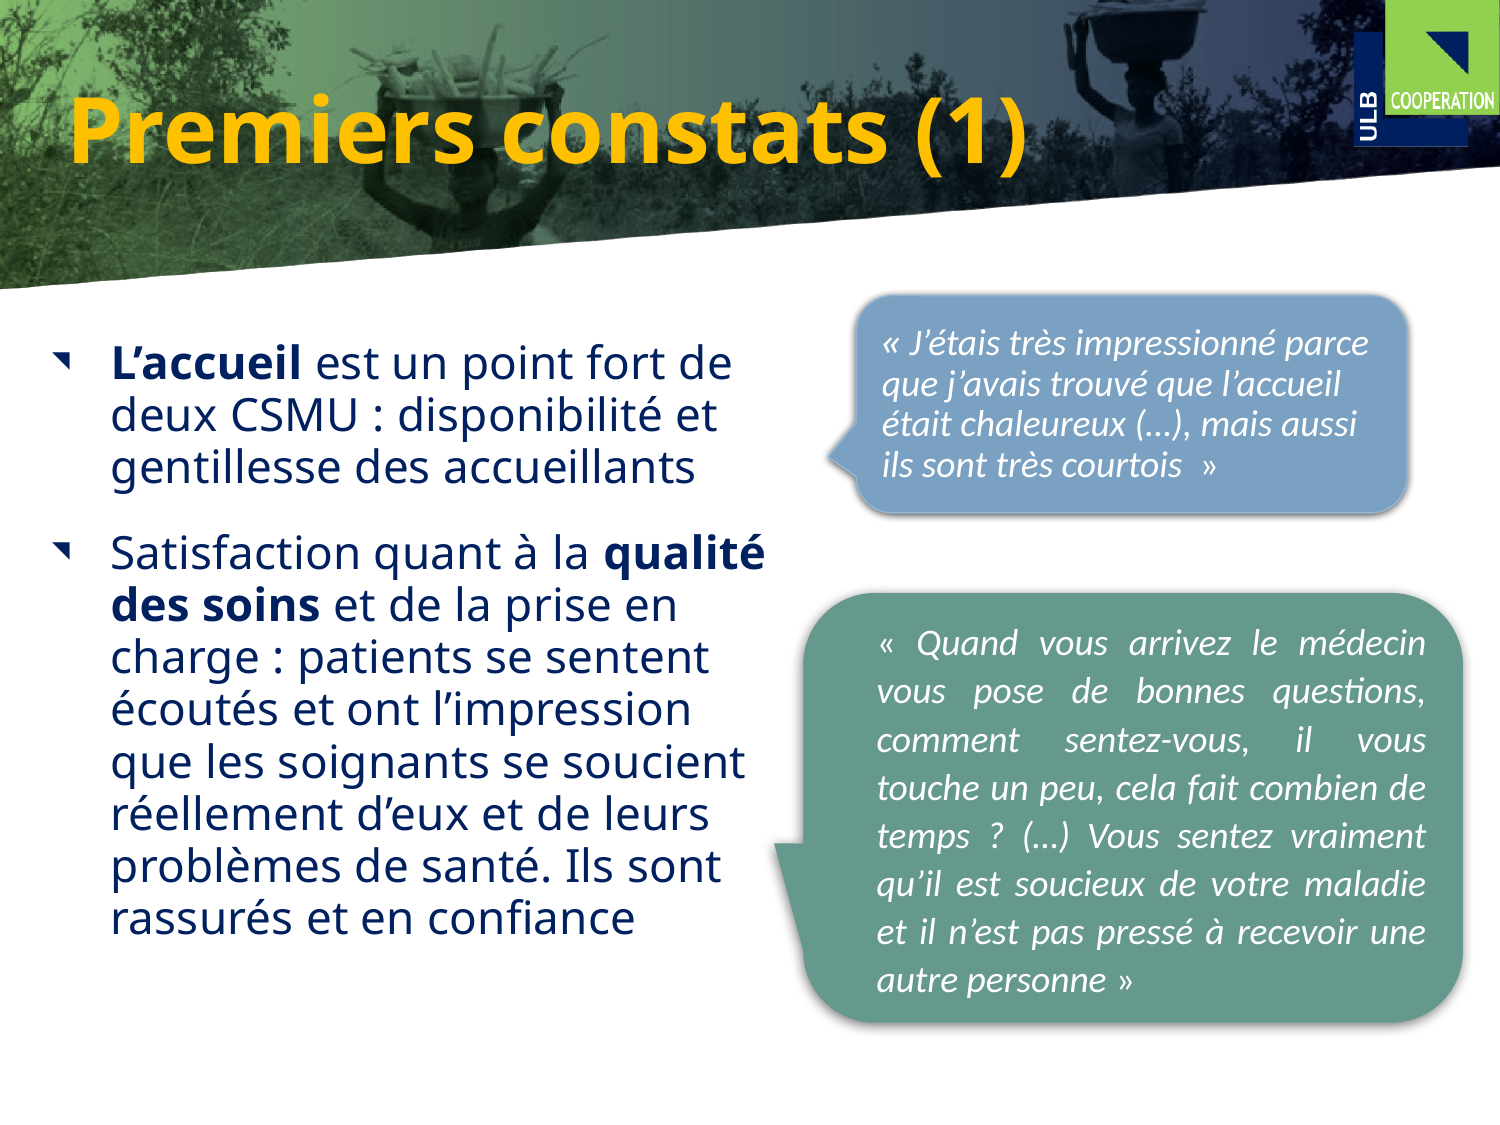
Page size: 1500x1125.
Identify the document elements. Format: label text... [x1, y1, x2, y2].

picture [0, 0, 1500, 296]
text_box « Quand vous arrivez le médecin vous pose de bonnes questions, comment sentez-vous, il vous touche un peu, cela fait combien de temps ? (…) Vous sentez vraiment qu’il est soucieux de votre maladie et il n’est pas pressé à recevoir une autre personne » [774, 592, 1463, 1023]
text_box « J’étais très impressionné parce que j’avais trouvé que l’accueil était chaleureux (…), mais aussi ils sont très courtois » [827, 305, 1408, 514]
list L’accueil est un point fort de deux CSMU : disponibilité et gentillesse des accueillants Satisfaction quant à la qualité des soins et de la prise en charge : patients se sentent écoutés et ont l’impression que les soignants se soucient réellement d’eux et de leurs problèmes de santé. Ils sont rassurés et en confiance [37, 329, 783, 1047]
